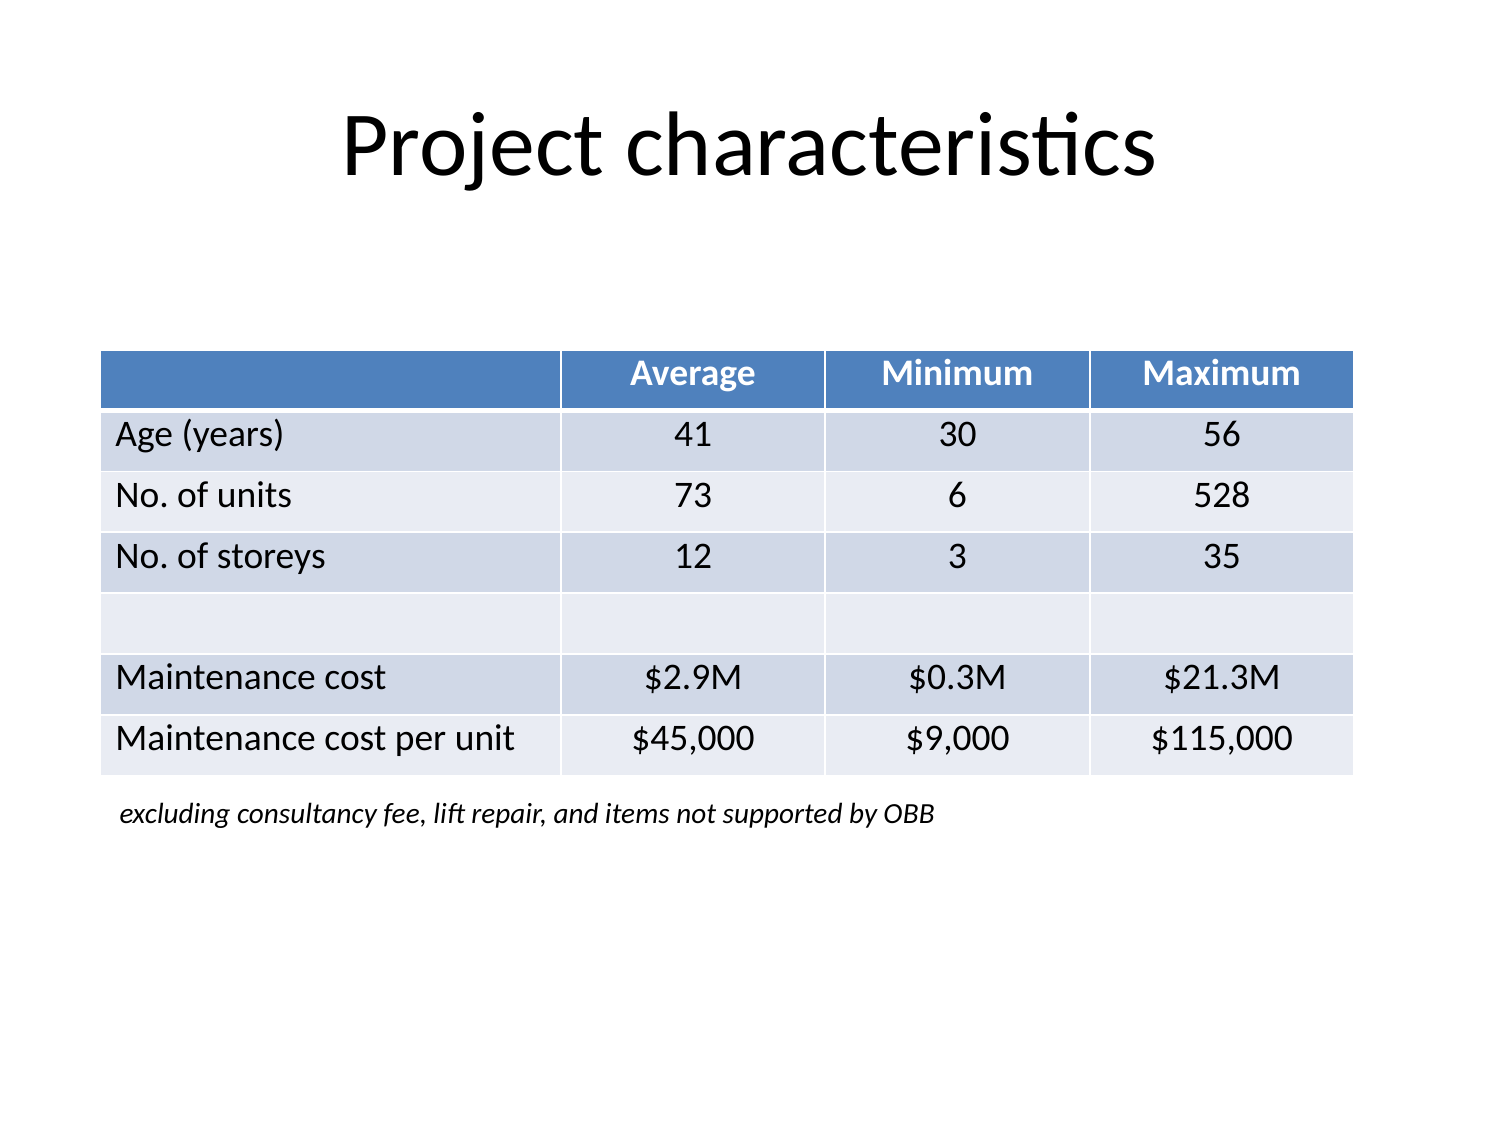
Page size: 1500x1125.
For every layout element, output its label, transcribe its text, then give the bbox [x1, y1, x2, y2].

table_cell $9,000 [826, 716, 1089, 775]
text_box excluding consultancy fee, lift repair, and items not supported by OBB [104, 786, 951, 837]
table_cell [826, 594, 1089, 653]
table_cell No. of storeys [101, 533, 560, 592]
table_cell 56 [1091, 413, 1353, 471]
table_cell 6 [826, 472, 1089, 531]
table_cell 3 [826, 533, 1089, 592]
table_header [101, 351, 560, 408]
table_cell $21.3M [1091, 655, 1353, 714]
table_cell [562, 594, 824, 653]
table_cell [1091, 594, 1353, 653]
table_header Minimum [826, 351, 1089, 408]
table_cell 73 [562, 472, 824, 531]
table_cell $45,000 [562, 716, 824, 775]
table_cell Maintenance cost [101, 655, 560, 714]
table_cell 12 [562, 533, 824, 592]
table_cell No. of units [101, 472, 560, 531]
table_cell $0.3M [826, 655, 1089, 714]
table_cell Maintenance cost per unit [101, 716, 560, 775]
table_cell 35 [1091, 533, 1353, 592]
table_cell $115,000 [1091, 716, 1353, 775]
table_header Average [562, 351, 824, 408]
table_cell 41 [562, 413, 824, 471]
table_cell Age (years) [101, 413, 560, 471]
title Project characteristics [75, 45, 1425, 233]
table_cell $2.9M [562, 655, 824, 714]
table_cell 30 [826, 413, 1089, 471]
table_header Maximum [1091, 351, 1353, 408]
table_cell 528 [1091, 472, 1353, 531]
table_cell [101, 594, 560, 653]
